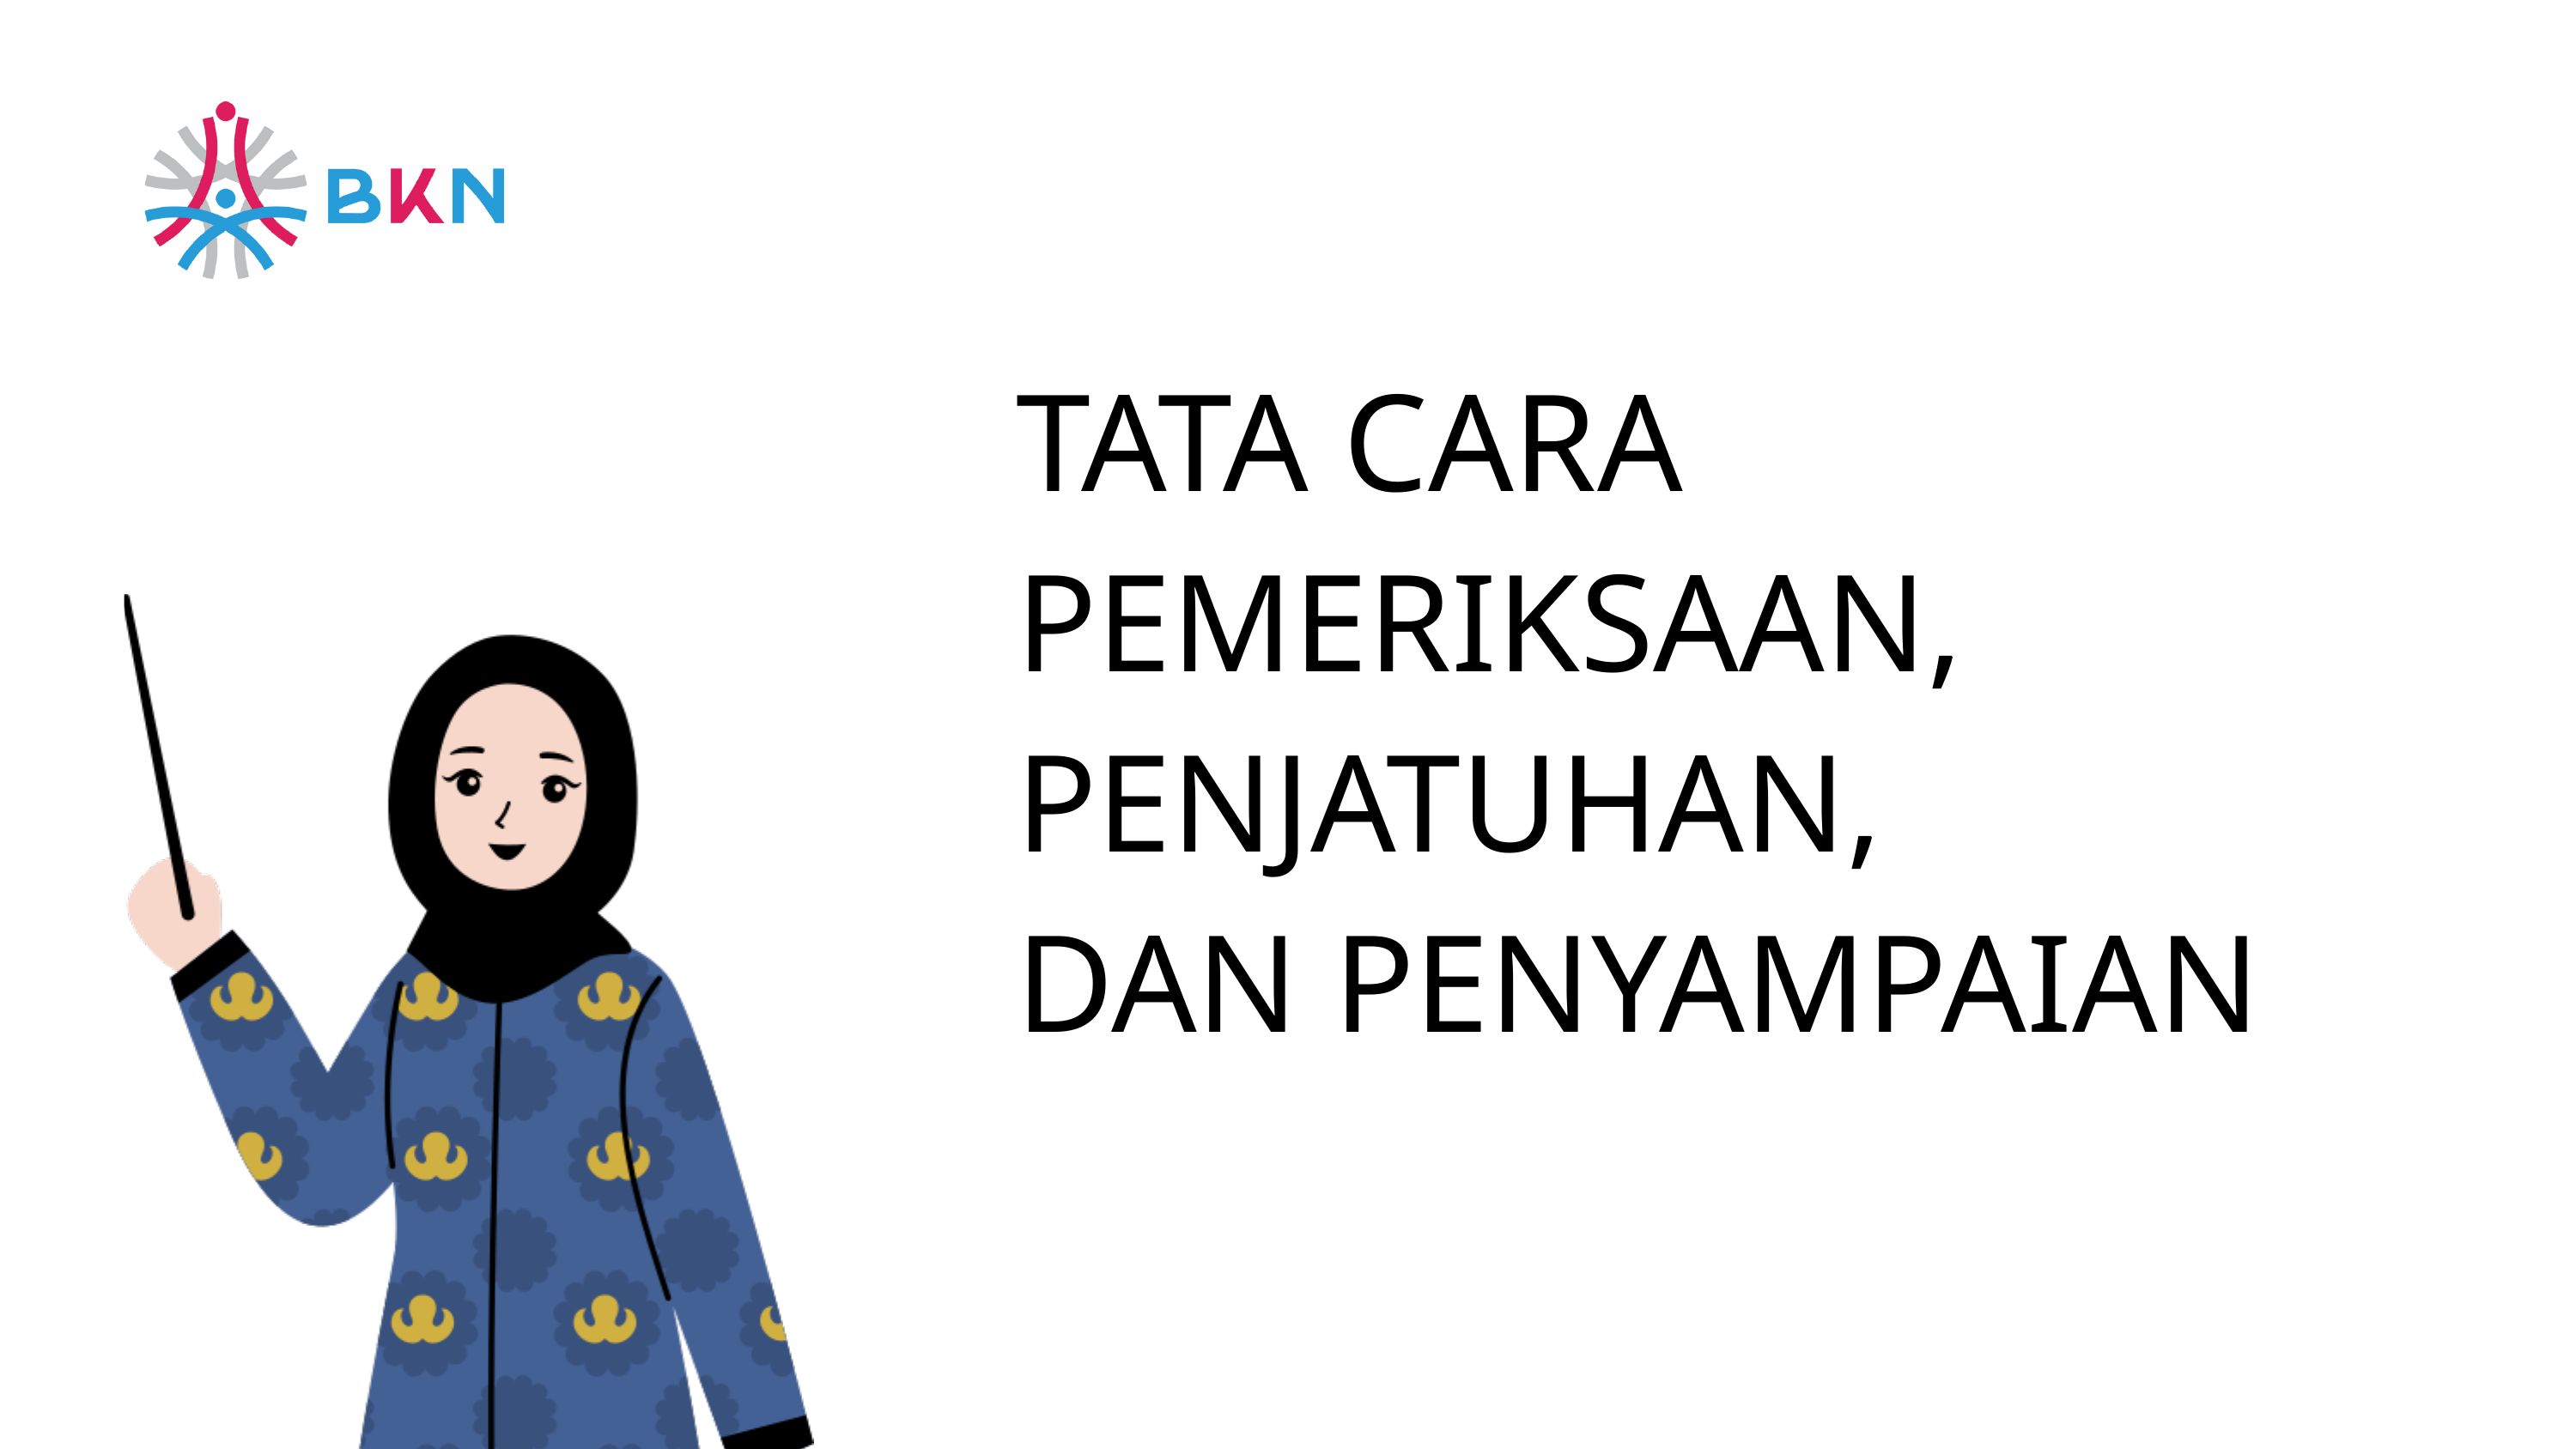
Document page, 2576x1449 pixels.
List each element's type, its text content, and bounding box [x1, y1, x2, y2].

text_box TATA CARA PEMERIKSAAN, PENJATUHAN, DAN PENYAMPAIAN [1016, 337, 2510, 1059]
text_box [144, 101, 504, 279]
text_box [124, 594, 815, 1449]
